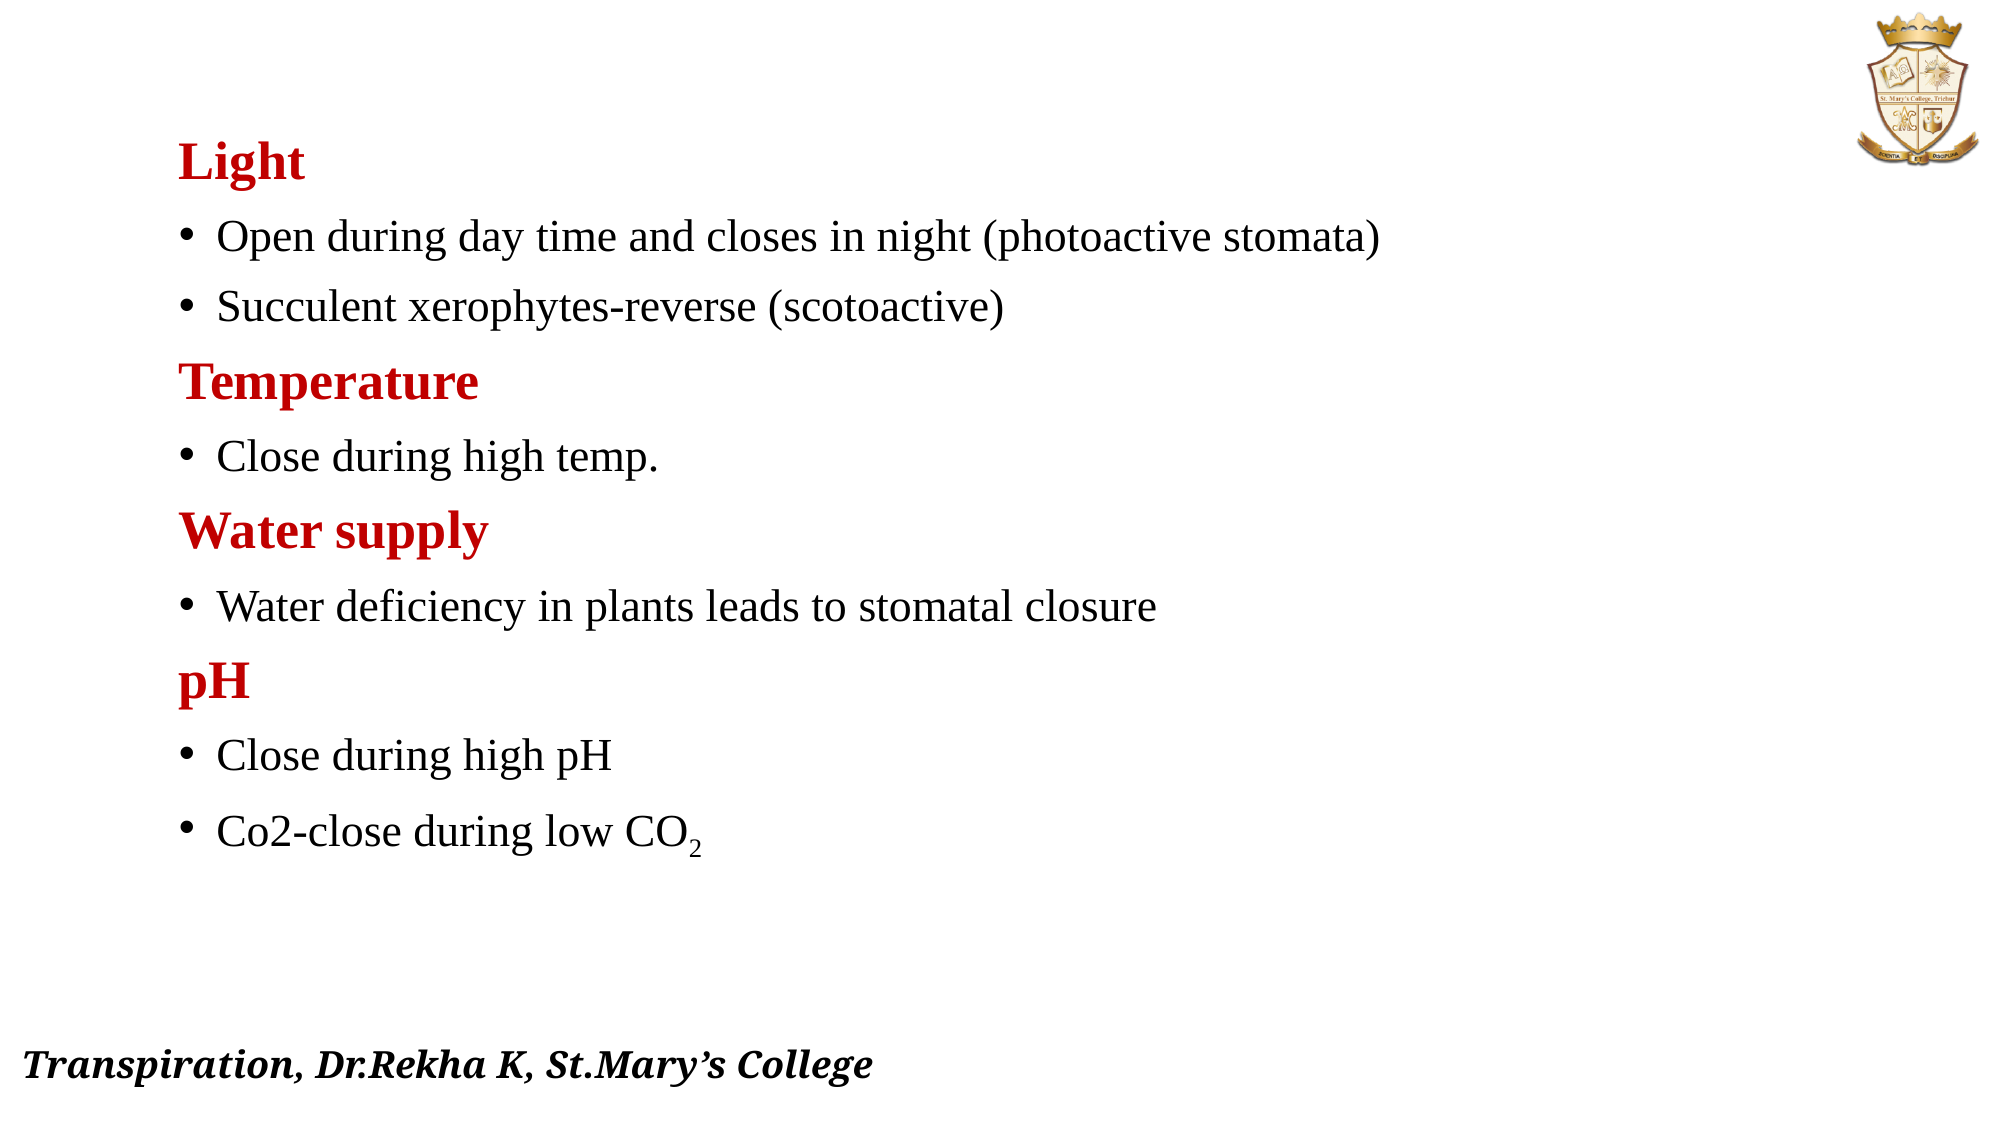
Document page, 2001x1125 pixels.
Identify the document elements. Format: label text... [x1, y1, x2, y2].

text_box Transpiration, Dr.Rekha K, St.Mary’s College [6, 1033, 888, 1094]
picture [1835, 0, 2000, 191]
list Light Open during day time and closes in night (photoactive stomata) Succulent xerophytes-reverse (scotoactive) Temperature Close during high temp. Water supply Water deficiency in plants leads to stomatal closure pH Close during high pH Co2-close during low CO2 [163, 125, 1791, 1032]
